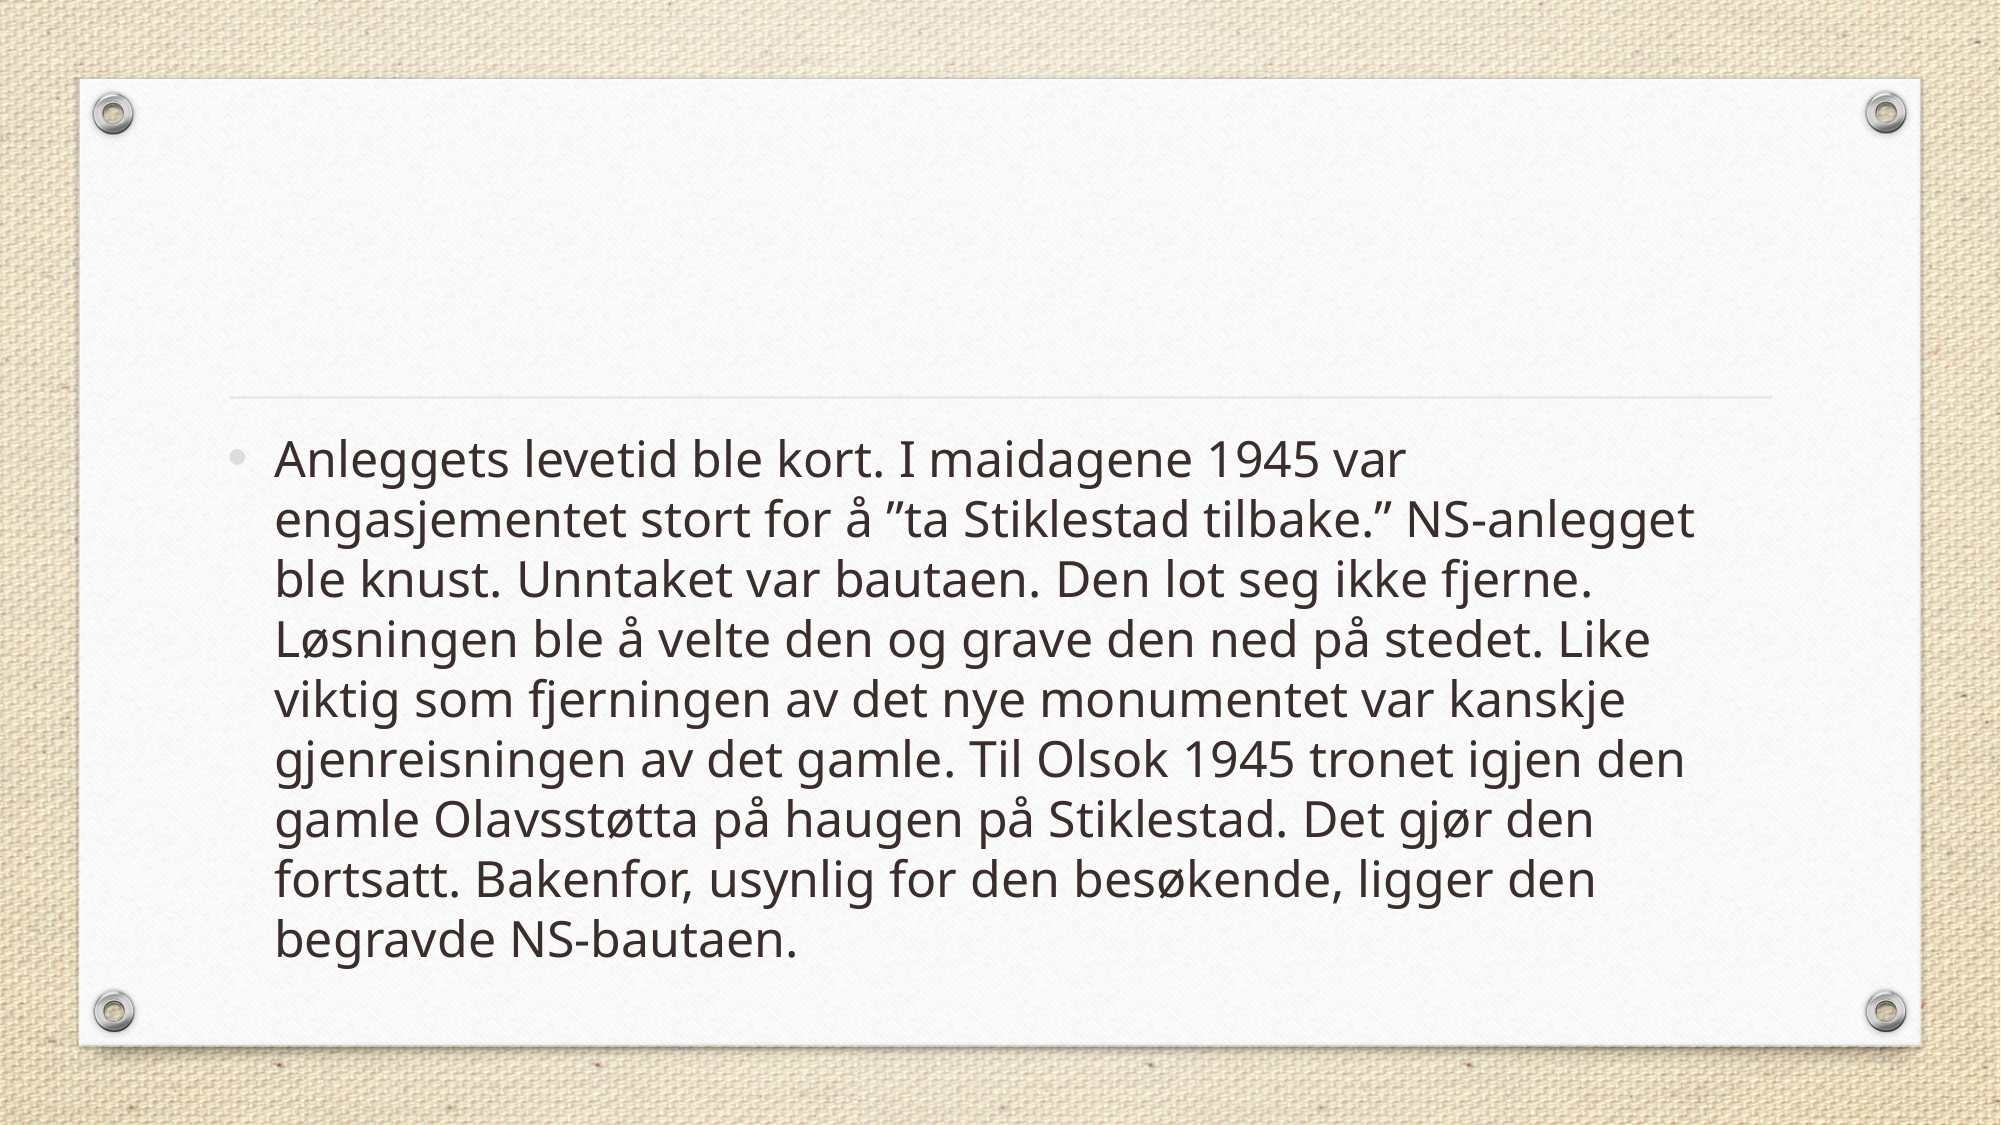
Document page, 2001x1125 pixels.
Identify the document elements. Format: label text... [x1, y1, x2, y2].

picture [0, 0, 2001, 1125]
list Anleggets levetid ble kort. I maidagene 1945 var engasjementet stort for å ”ta Stiklestad tilbake.” NS-anlegget ble knust. Unntaket var bautaen. Den lot seg ikke fjerne. Løsningen ble å velte den og grave den ned på stedet. Like viktig som fjerningen av det nye monumentet var kanskje gjenreisningen av det gamle. Til Olsok 1945 tronet igjen den gamle Olavsstøtta på haugen på Stiklestad. Det gjør den fortsatt. Bakenfor, usynlig for den besøkende, ligger den begravde NS-bautaen. [212, 419, 1788, 964]
